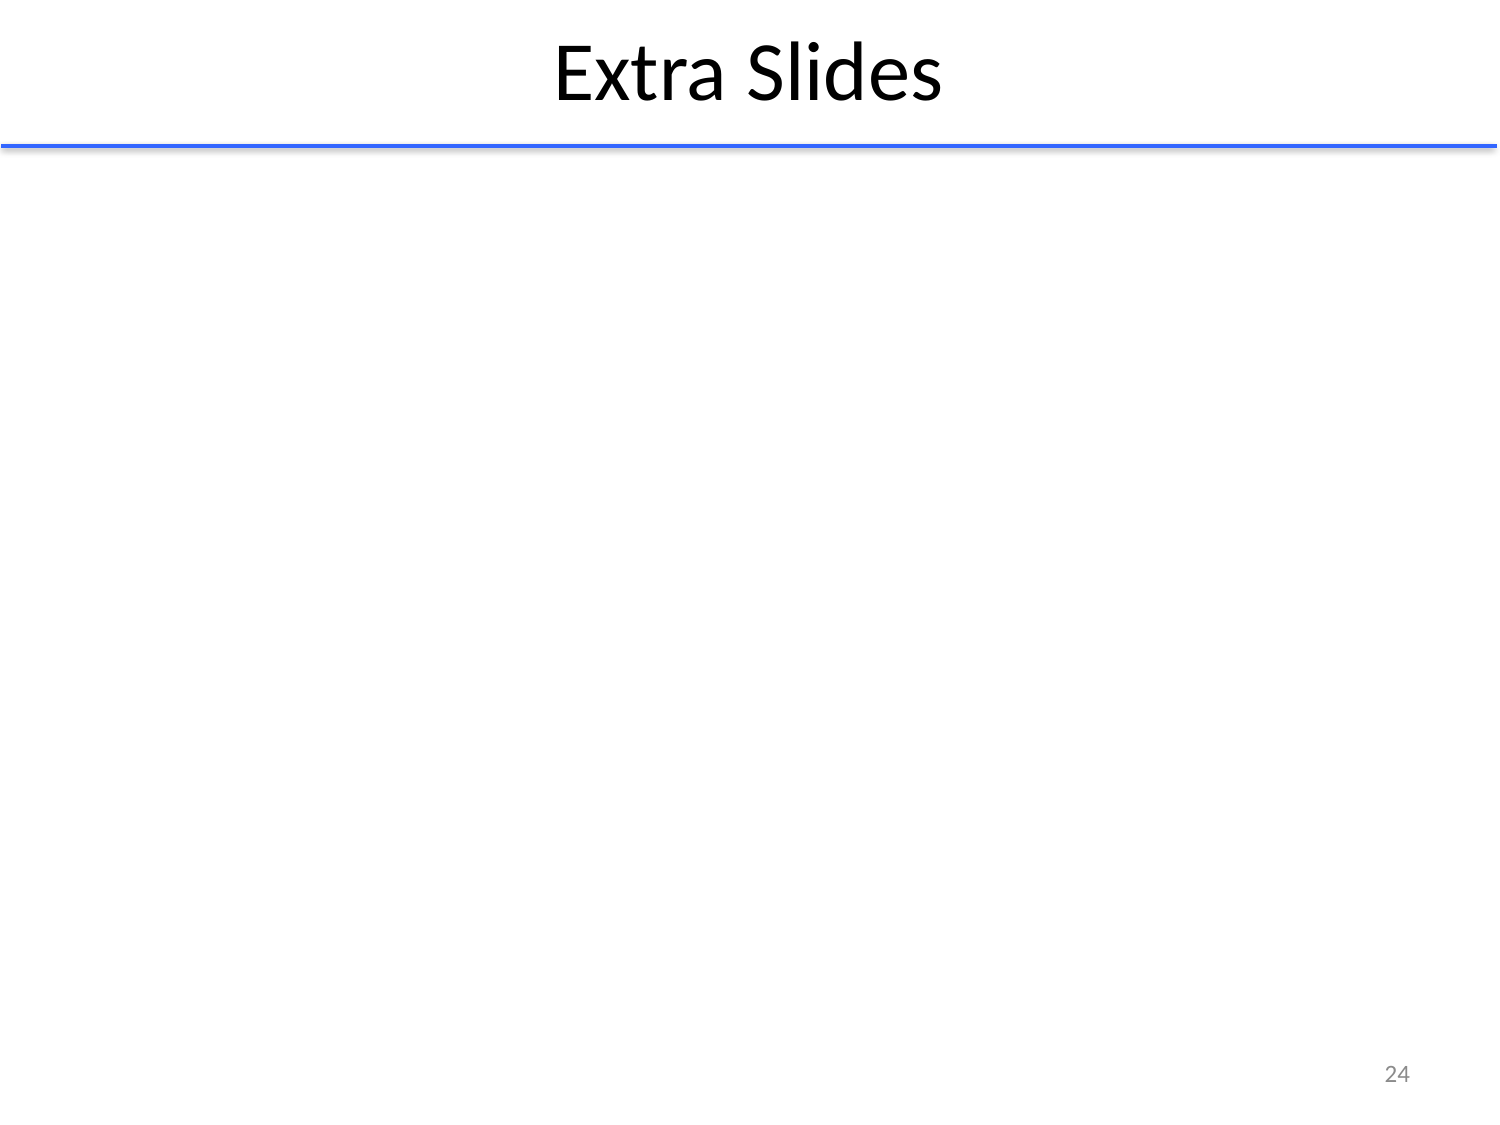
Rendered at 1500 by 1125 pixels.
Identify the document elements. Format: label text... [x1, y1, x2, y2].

slide_number 24 [1074, 1042, 1425, 1103]
title Extra Slides [1, 8, 1496, 126]
